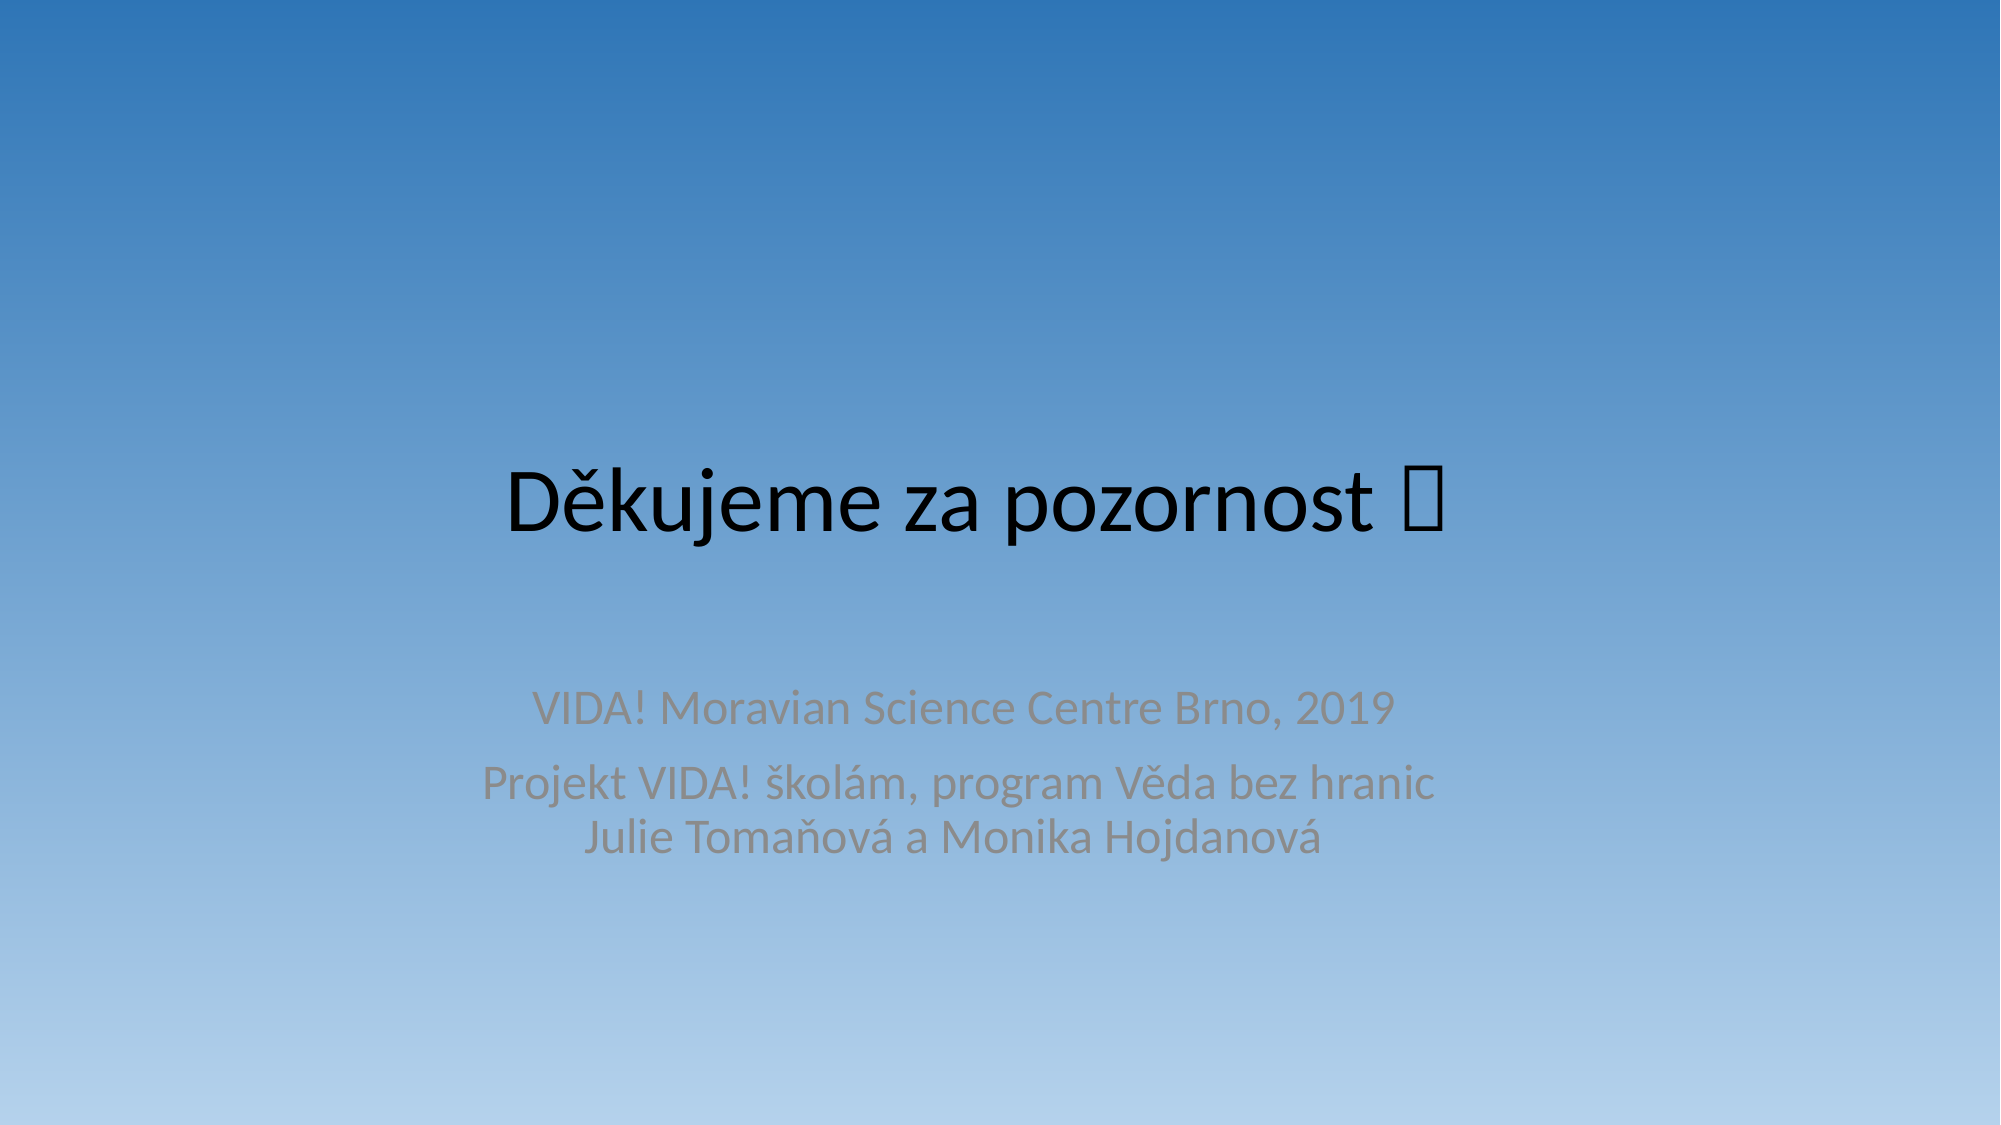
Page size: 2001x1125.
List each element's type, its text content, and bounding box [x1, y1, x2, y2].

text_box VIDA! Moravian Science Centre Brno, 2019 Projekt VIDA! školám, program Věda bez hranic Julie Tomaňová a Monika Hojdanová [43, 673, 1875, 961]
list Děkujeme za pozornost  [490, 444, 1563, 607]
